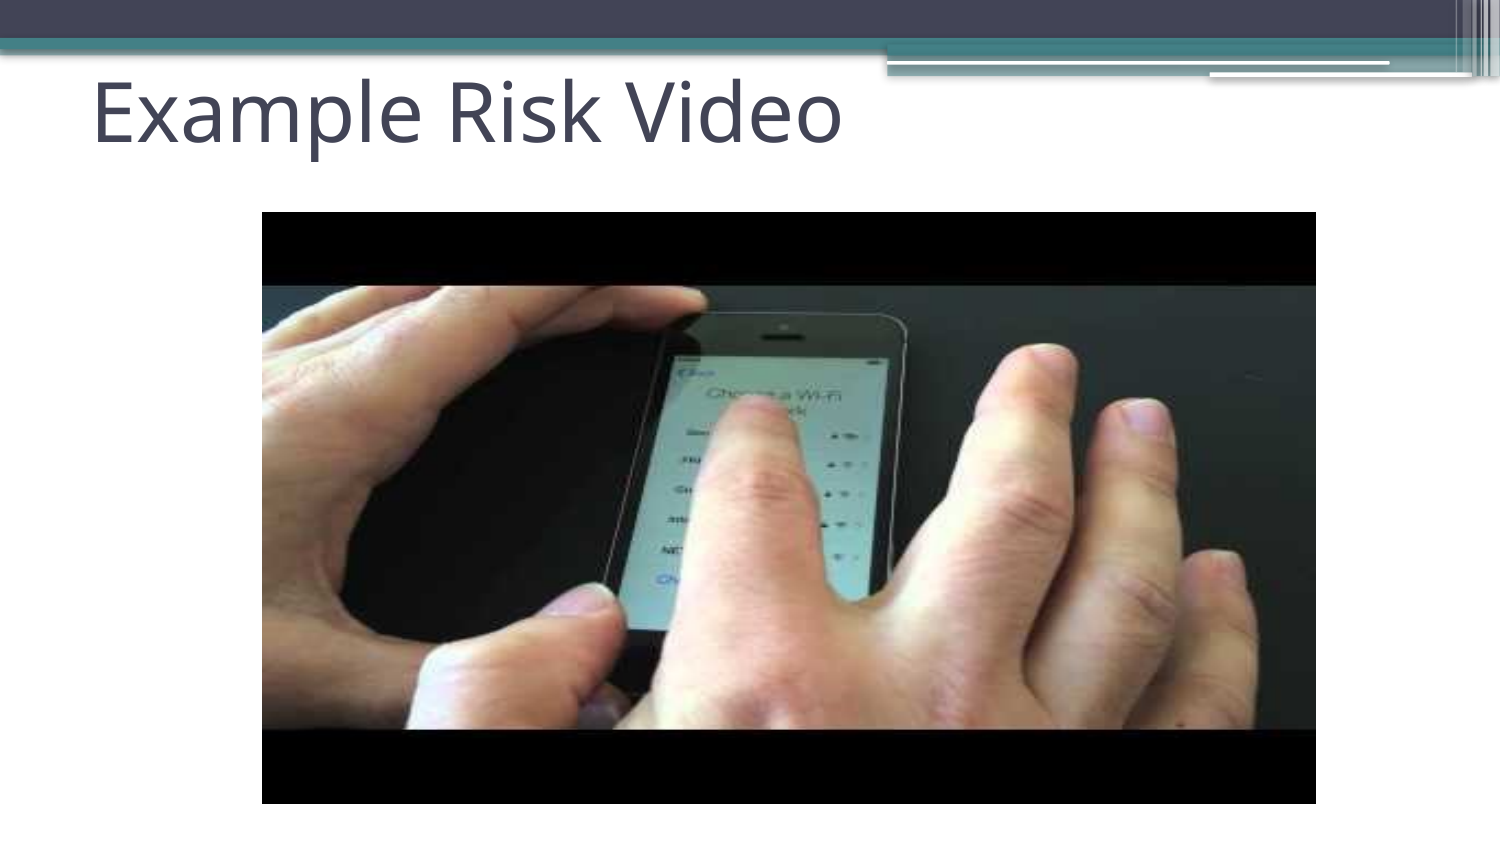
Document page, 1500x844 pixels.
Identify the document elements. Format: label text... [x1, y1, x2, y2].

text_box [261, 211, 1317, 805]
title Example Risk Video [75, 33, 1425, 175]
